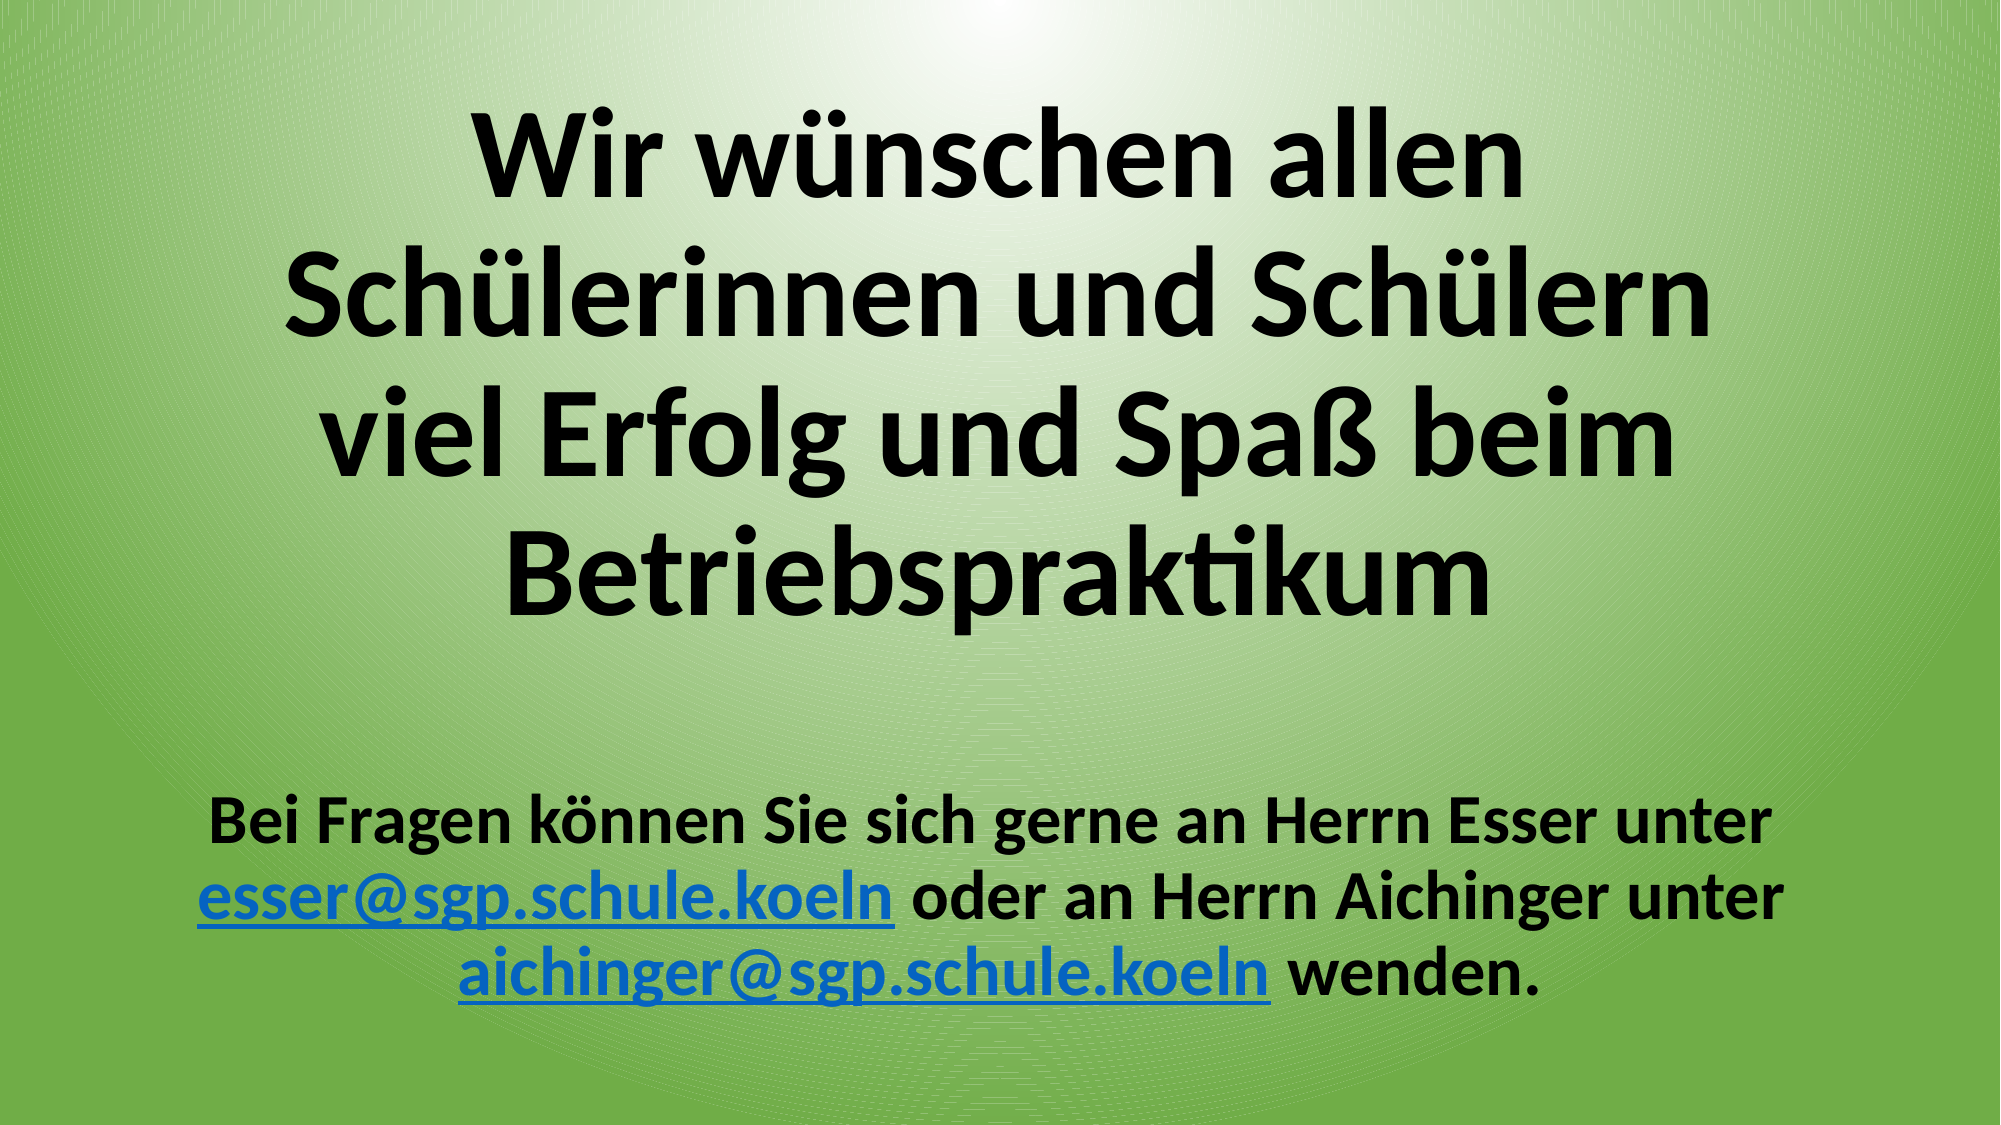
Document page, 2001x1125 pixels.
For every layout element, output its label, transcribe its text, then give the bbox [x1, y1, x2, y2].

title Wir wünschen allen Schülerinnen und Schülern viel Erfolg und Spaß beim Betriebspraktikum Bei Fragen können Sie sich gerne an Herrn Esser unter esser@sgp.schule.koeln oder an Herrn Aichinger unter aichinger@sgp.schule.koeln wenden. [174, 72, 1825, 1024]
